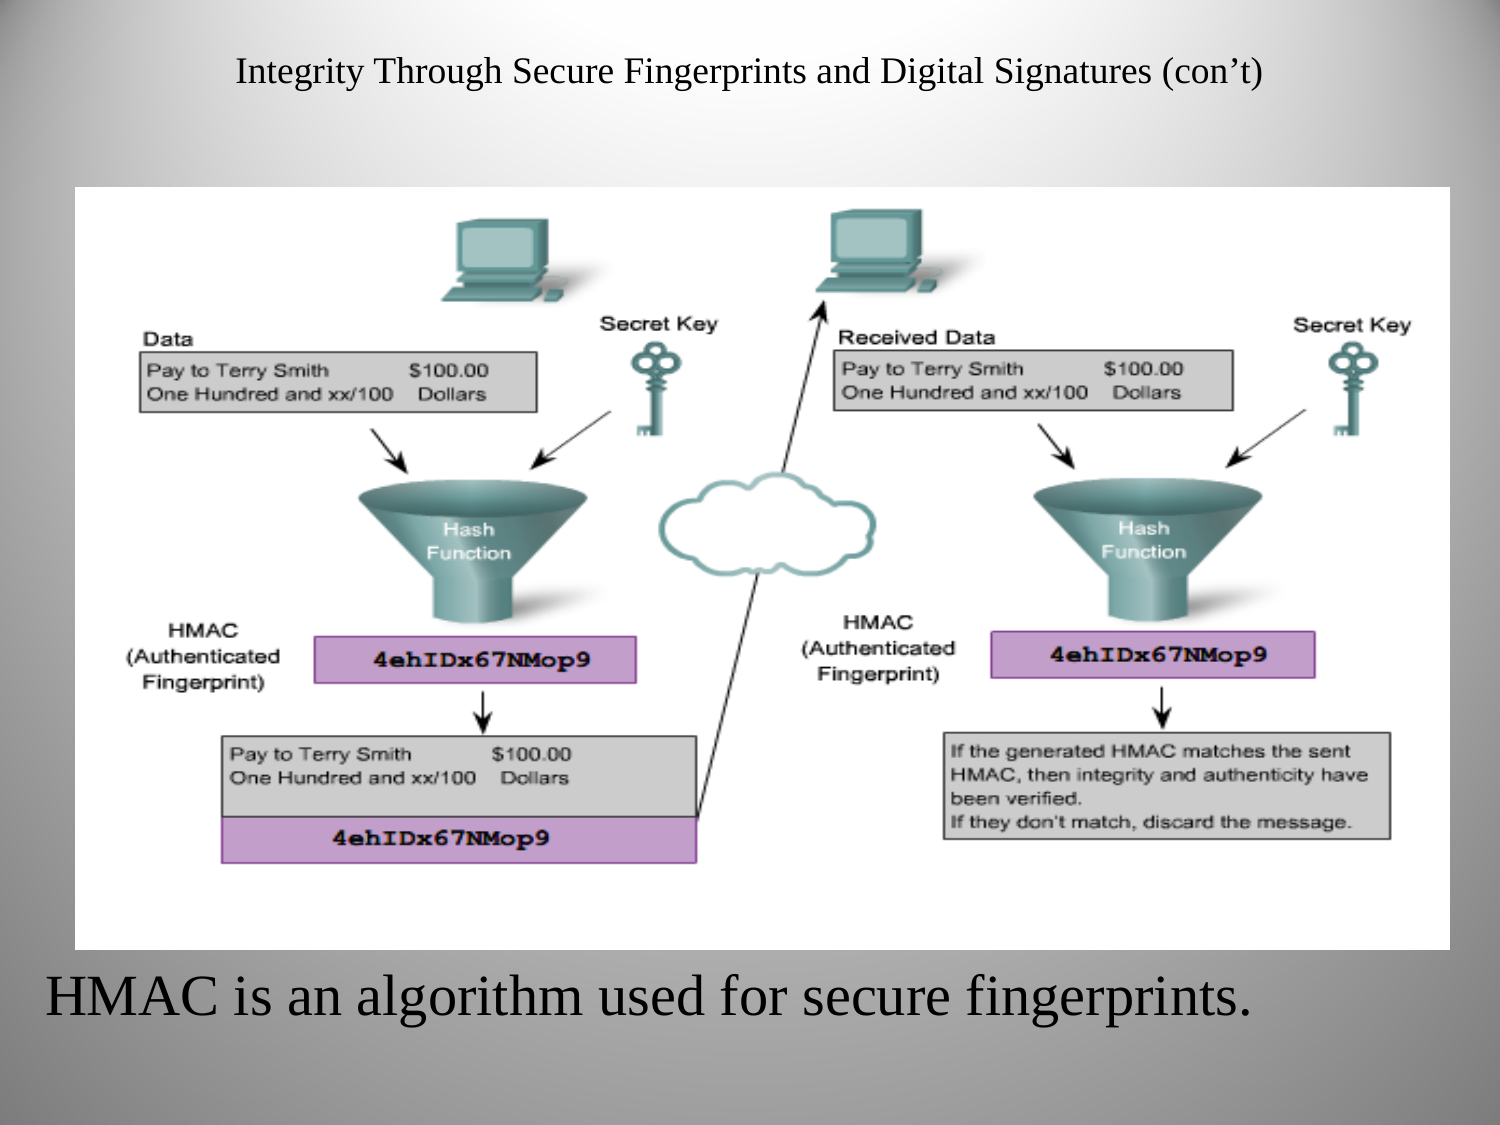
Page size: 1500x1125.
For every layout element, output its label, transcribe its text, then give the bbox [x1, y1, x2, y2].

text_box HMAC is an algorithm used for secure fingerprints. [37, 950, 1500, 1035]
picture [0, 0, 1500, 1125]
title Integrity Through Secure Fingerprints and Digital Signatures (con’t) [75, 0, 1425, 138]
